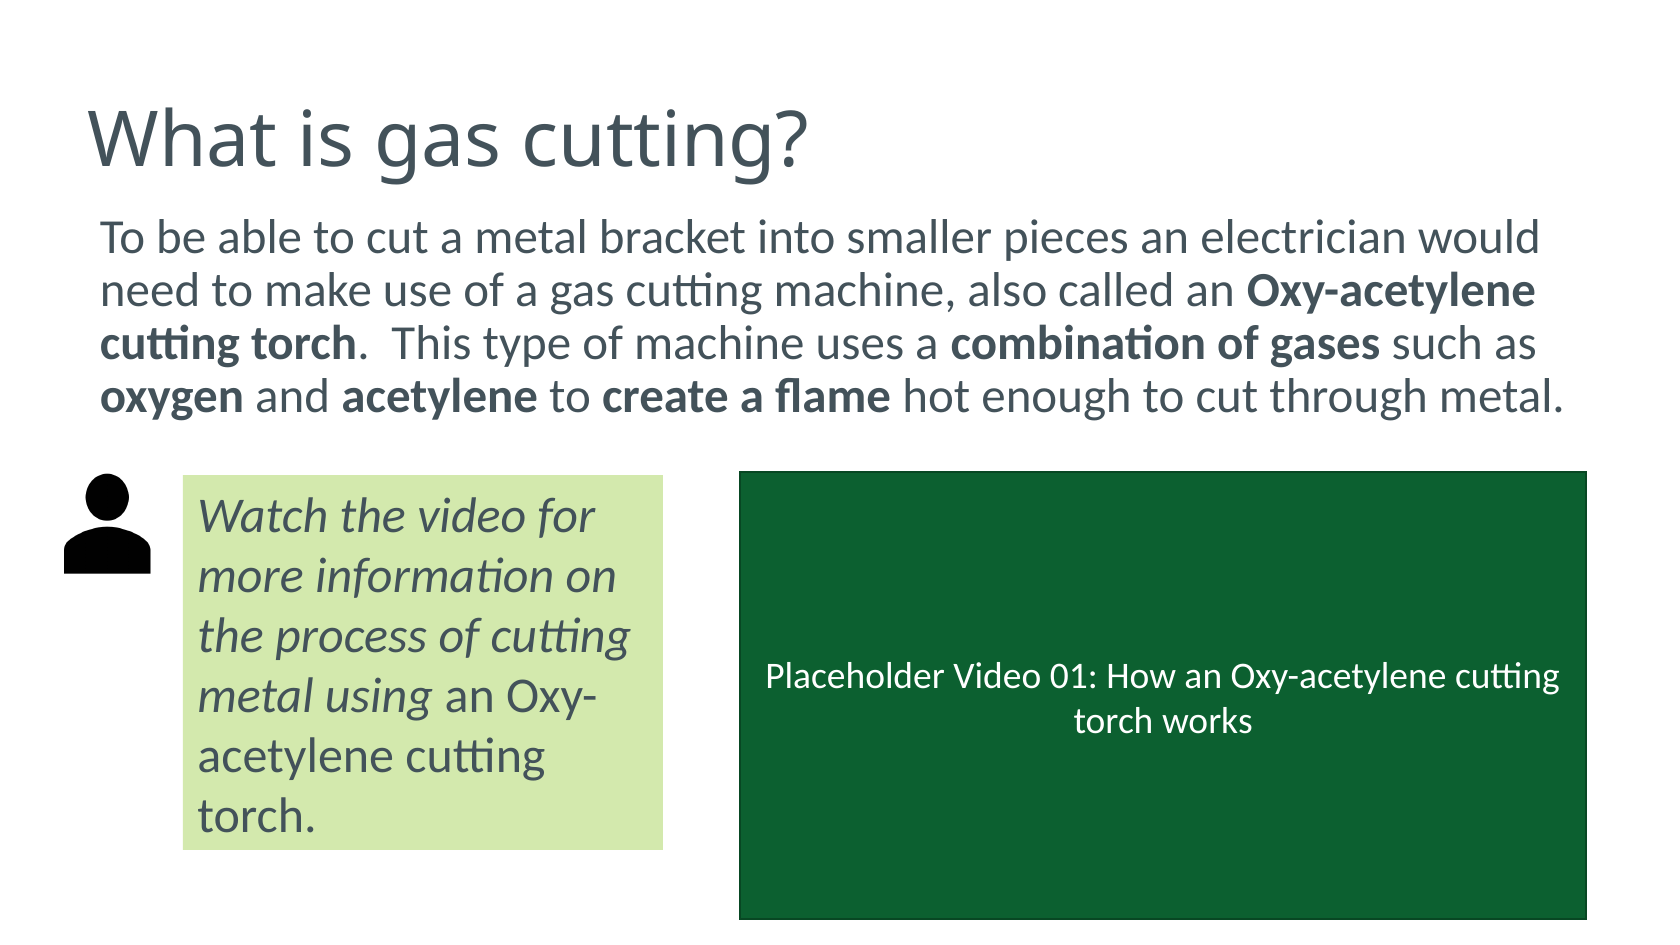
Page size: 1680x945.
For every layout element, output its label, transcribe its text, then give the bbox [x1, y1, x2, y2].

list To be able to cut a metal bracket into smaller pieces an electrician would need to make use of a gas cutting machine, also called an Oxy-acetylene cutting torch. This type of machine uses a combination of gases such as oxygen and acetylene to create a flame hot enough to cut through metal. [85, 204, 1596, 359]
picture [42, 453, 172, 594]
title What is gas cutting? [72, 50, 1522, 233]
text_box Watch the video for more information on the process of cutting metal using an Oxy-acetylene cutting torch. [182, 475, 663, 850]
text_box Placeholder Video 01: How an Oxy-acetylene cutting torch works [739, 471, 1587, 920]
